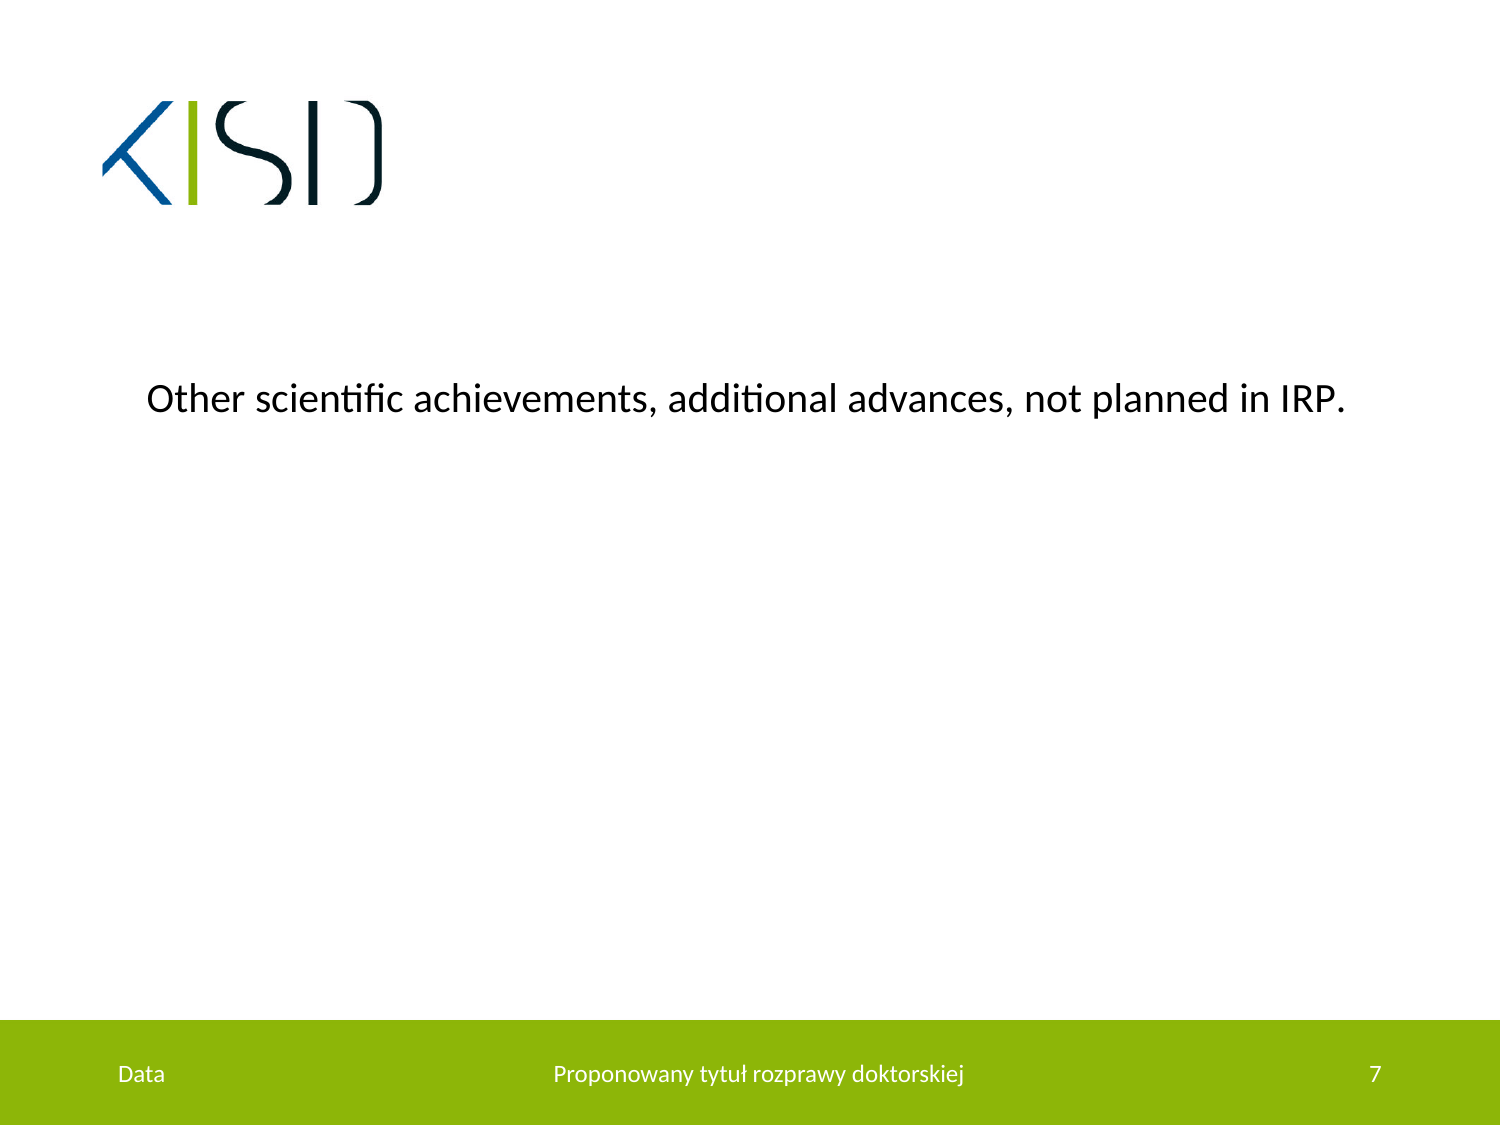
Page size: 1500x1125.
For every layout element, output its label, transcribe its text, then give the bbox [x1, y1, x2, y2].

footer Proponowany tytuł rozprawy doktorskiej [246, 1042, 1279, 1103]
picture [0, 0, 1500, 1125]
text_box Other scientific achievements, additional advances, not planned in IRP. [131, 338, 1369, 428]
slide_number 7 [1279, 1042, 1397, 1103]
slide_number Data [103, 1042, 246, 1103]
